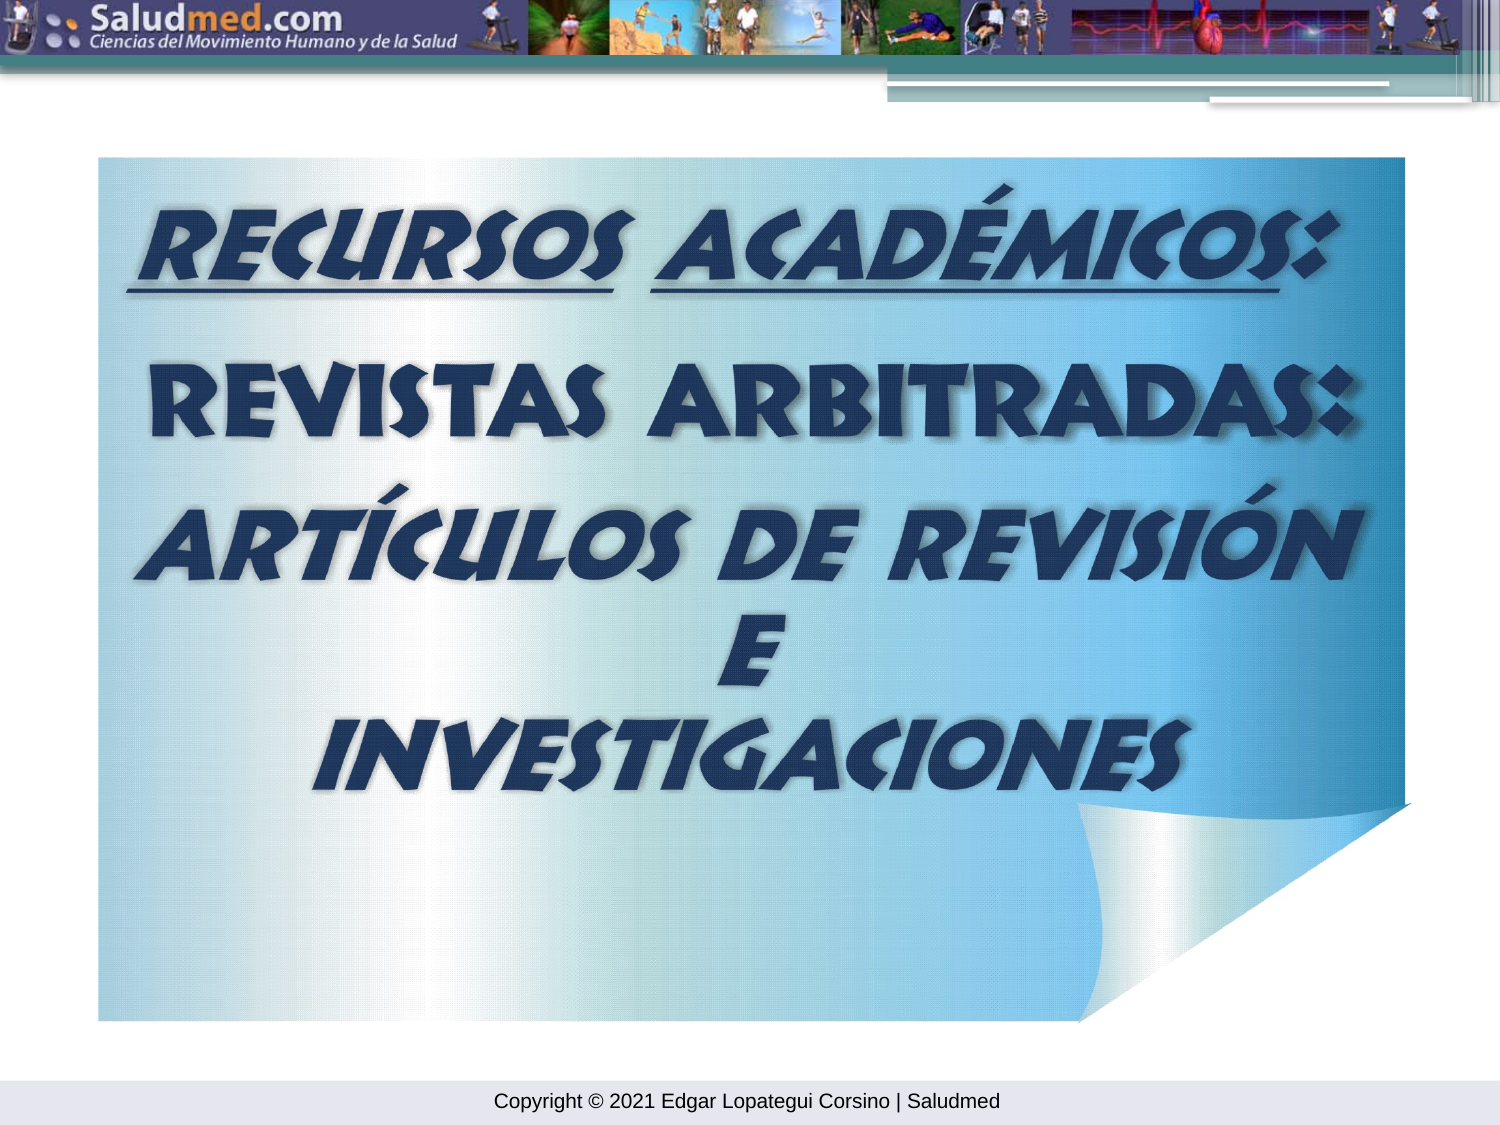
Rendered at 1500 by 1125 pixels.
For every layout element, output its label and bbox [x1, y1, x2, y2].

picture [98, 157, 1412, 1024]
picture [0, 0, 1460, 55]
